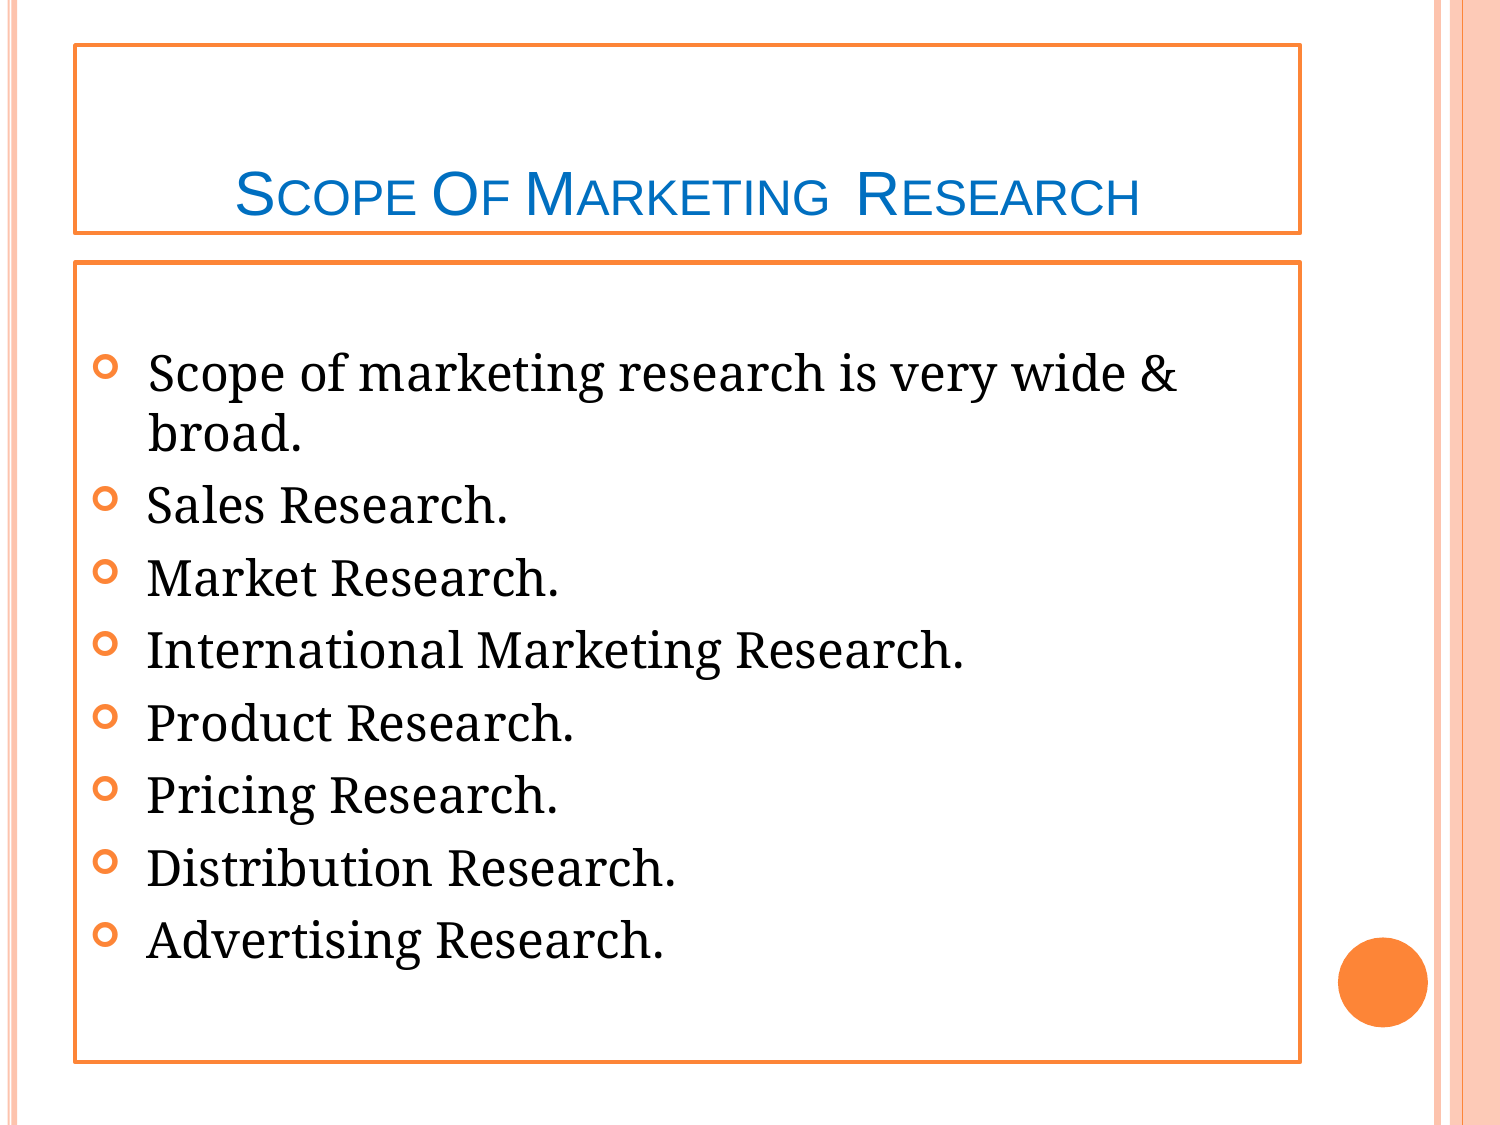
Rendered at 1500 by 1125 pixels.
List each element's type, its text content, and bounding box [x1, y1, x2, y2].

title SCOPE OF MARKETING RESEARCH [75, 45, 1301, 234]
text_box Scope of marketing research is very wide & broad. Sales Research. Market Research. International Marketing Research. Product Research. Pricing Research. Distribution Research. Advertising Research. [87, 326, 1251, 969]
text_box [75, 262, 1301, 1063]
